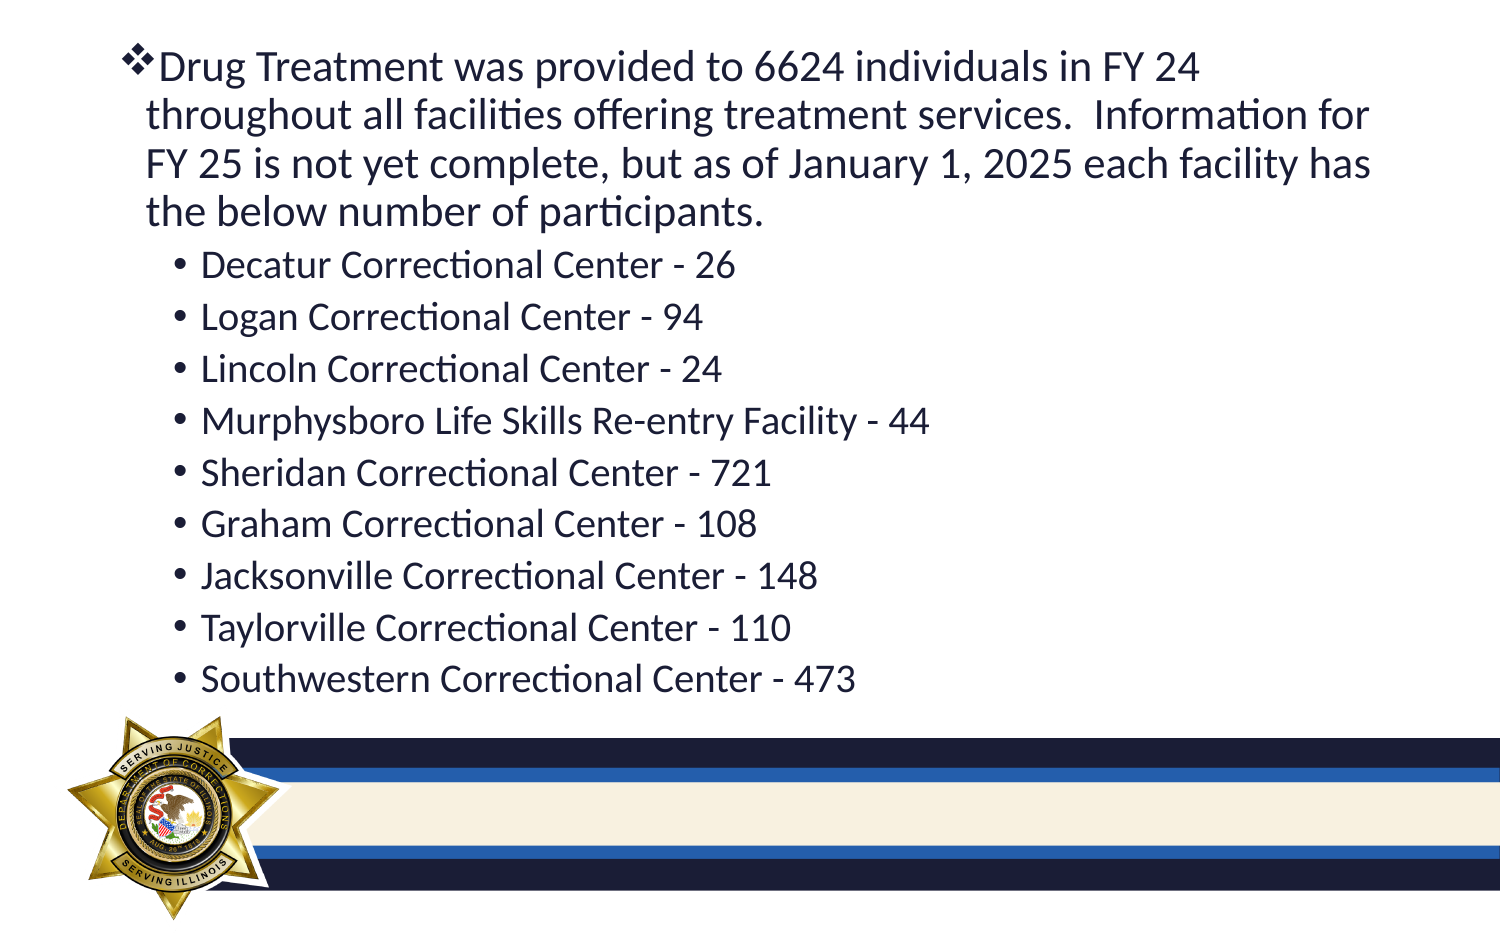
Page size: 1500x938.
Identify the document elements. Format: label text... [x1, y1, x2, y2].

list Drug Treatment was provided to 6624 individuals in FY 24 throughout all facilities offering treatment services. Information for FY 25 is not yet complete, but as of January 1, 2025 each facility has the below number of participants. Decatur Correctional Center - 26 Logan Correctional Center - 94 Lincoln Correctional Center - 24 Murphysboro Life Skills Re-entry Facility - 44 Sheridan Correctional Center - 721 Graham Correctional Center - 108 Jacksonville Correctional Center - 148 Taylorville Correctional Center - 110 Southwestern Correctional Center - 473 [103, 35, 1397, 713]
picture [0, 0, 1500, 938]
